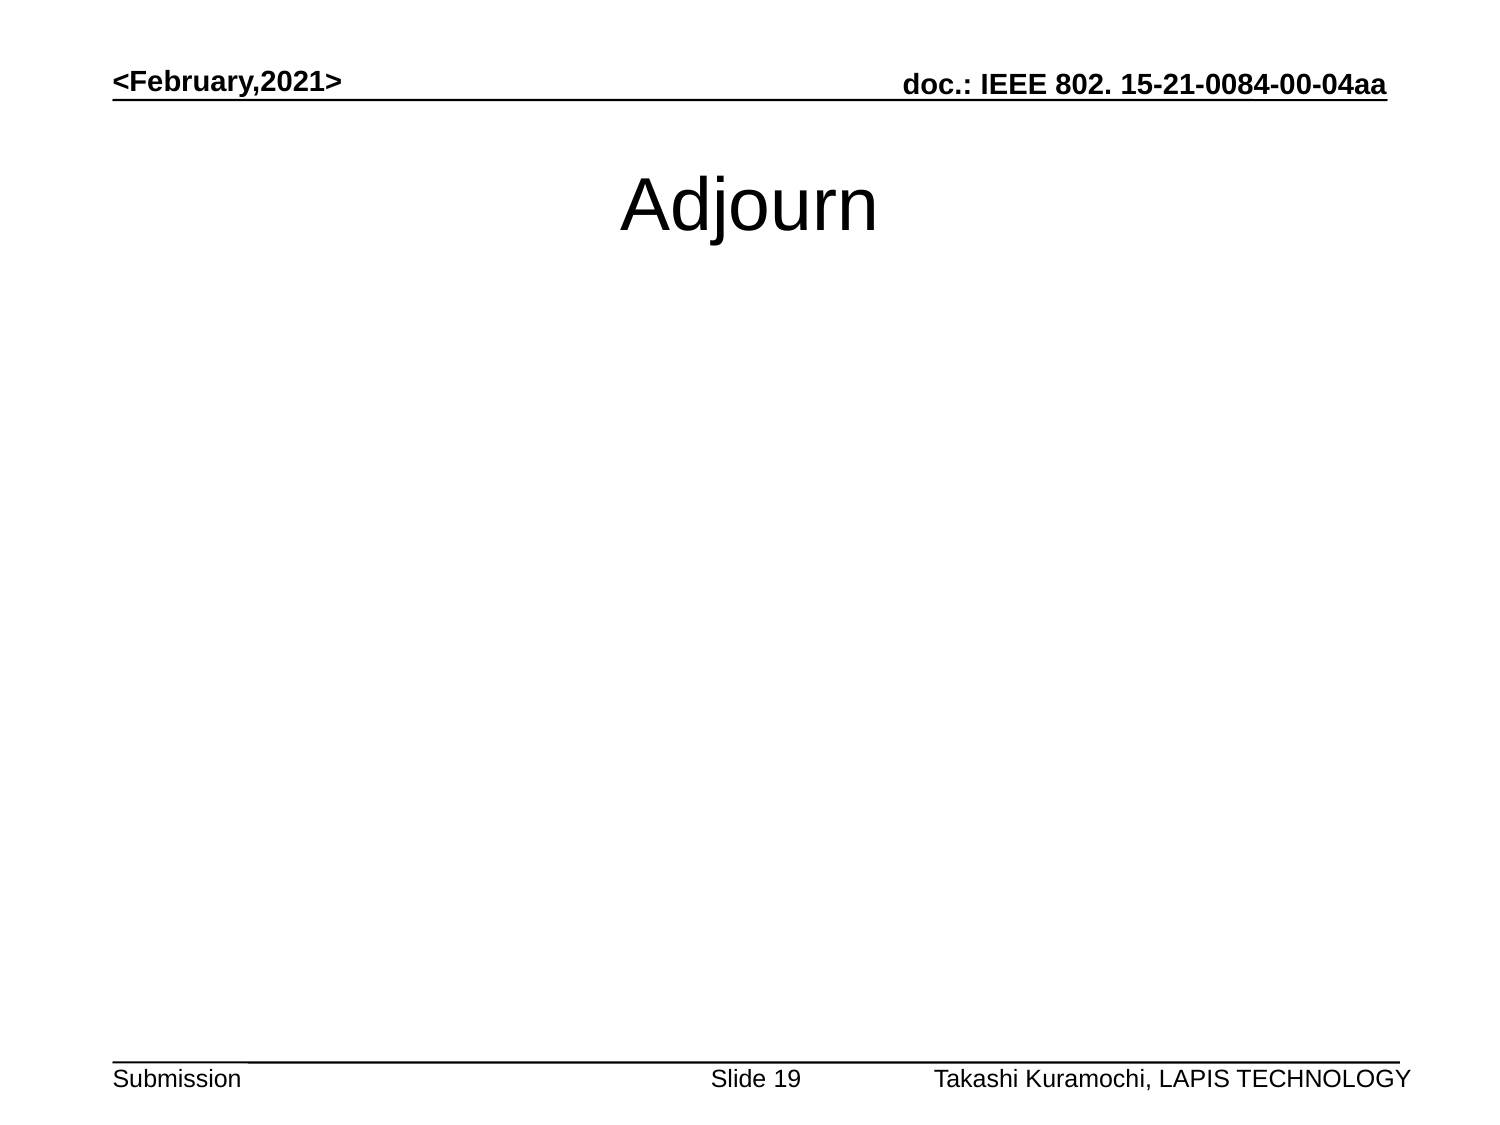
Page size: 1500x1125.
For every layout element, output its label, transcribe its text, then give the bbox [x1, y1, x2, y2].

slide_number Slide 19 [709, 1062, 803, 1093]
footer Takashi Kuramochi, LAPIS TECHNOLOGY [820, 1062, 1413, 1125]
title Adjourn [112, 112, 1388, 288]
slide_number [112, 0, 375, 98]
